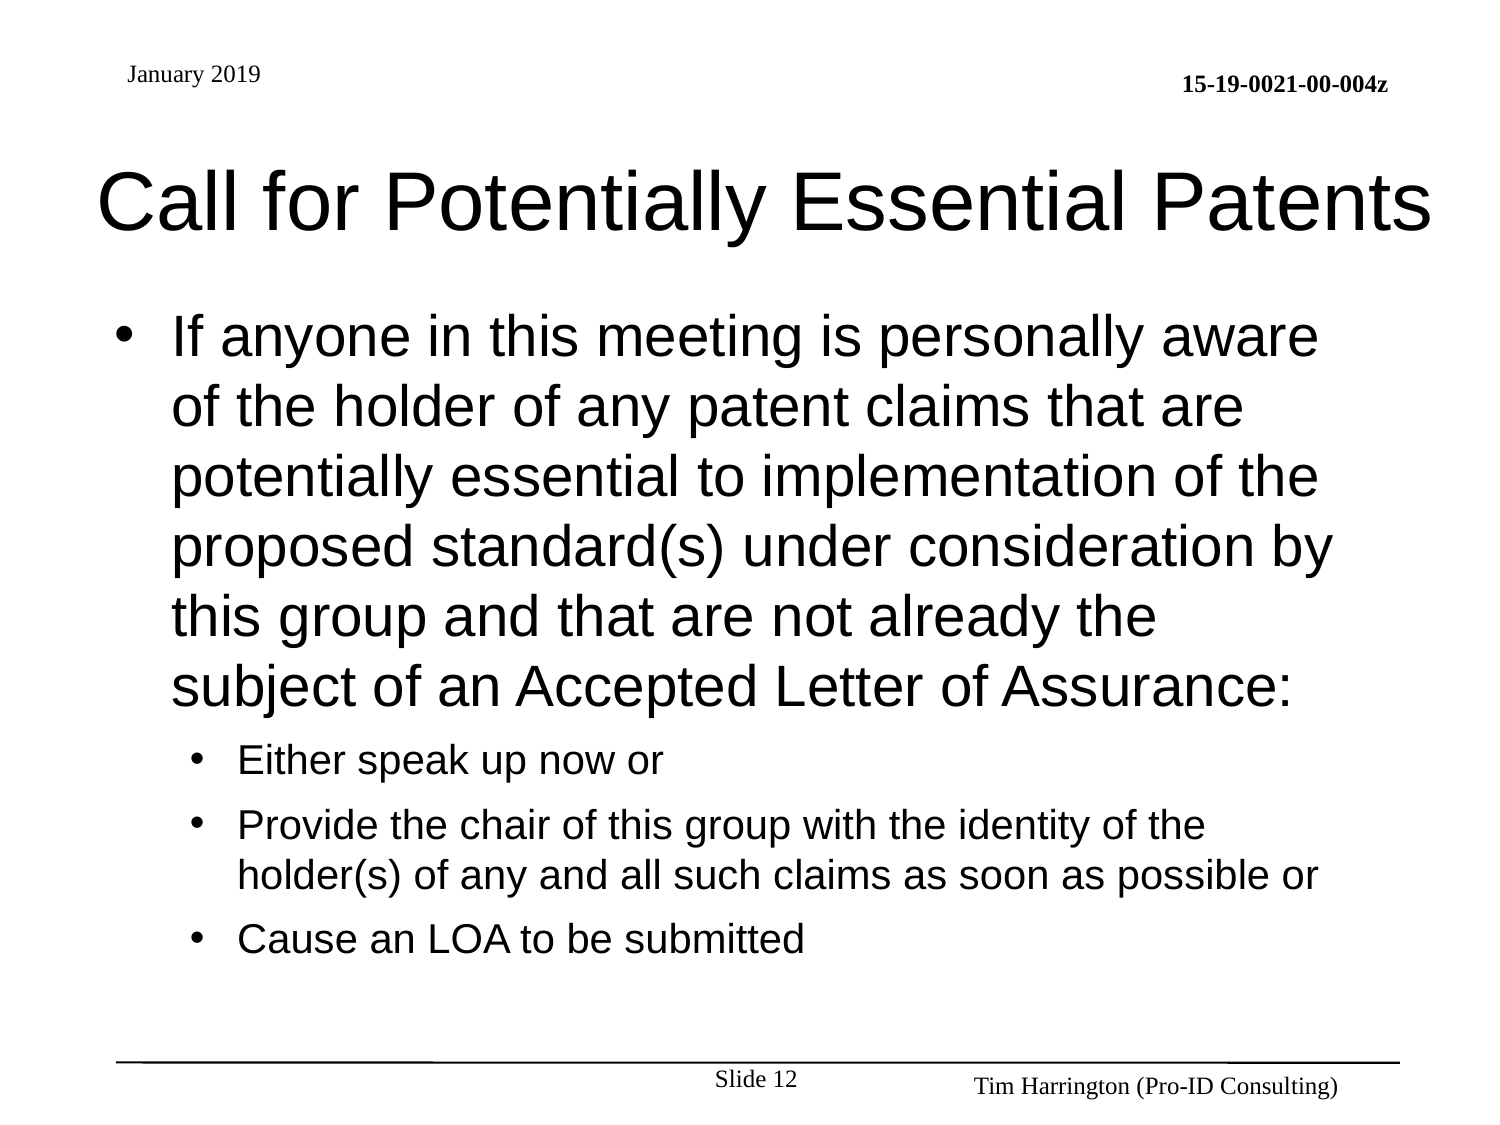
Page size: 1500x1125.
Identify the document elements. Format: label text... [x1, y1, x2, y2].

title Call for Potentially Essential Patents [53, 103, 1479, 291]
text_box Slide 12 [675, 1062, 838, 1093]
list If anyone in this meeting is personally aware of the holder of any patent claims that are potentially essential to implementation of the proposed standard(s) under consideration by this group and that are not already the subject of an Accepted Letter of Assurance: Either speak up now or Provide the chair of this group with the identity of the holder(s) of any and all such claims as soon as possible or Cause an LOA to be submitted [99, 290, 1374, 1024]
